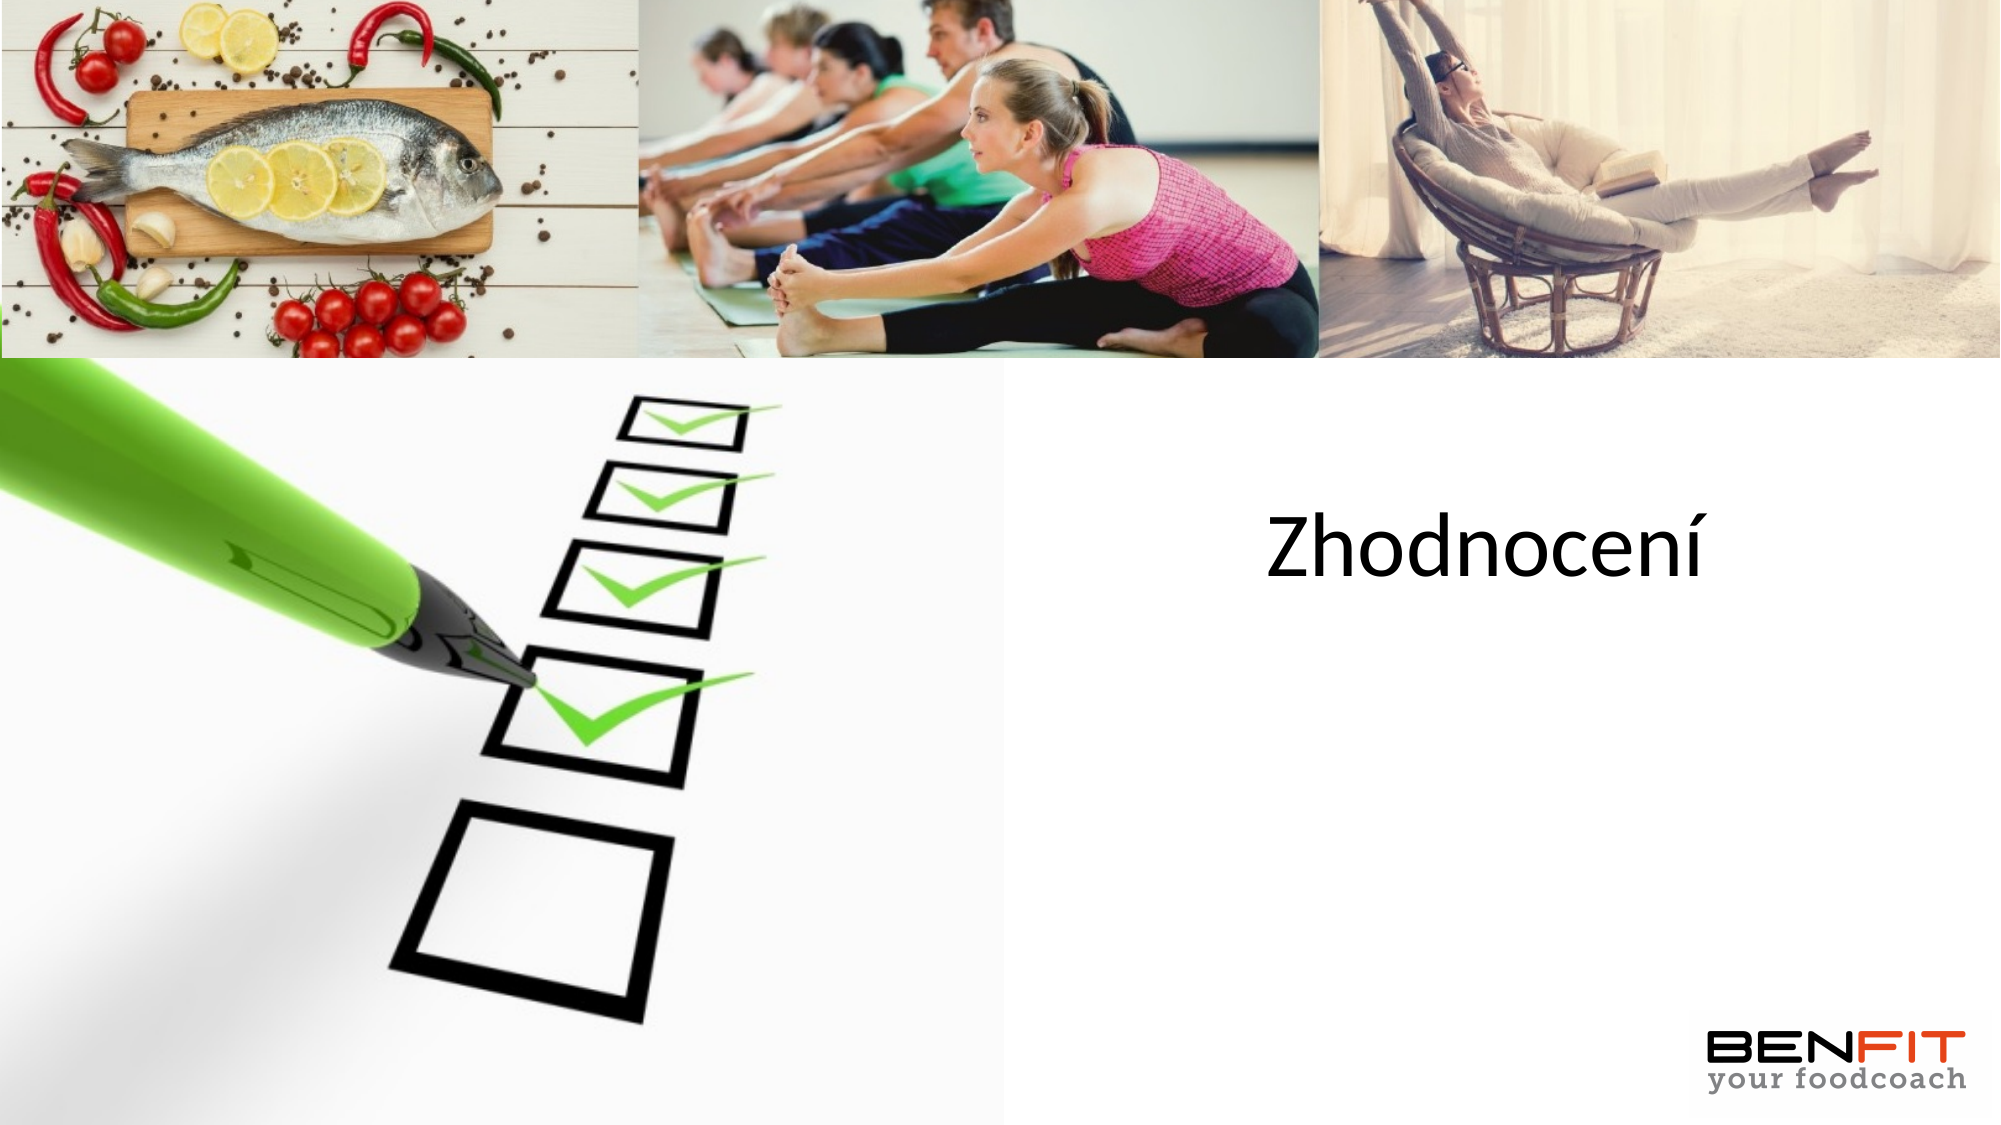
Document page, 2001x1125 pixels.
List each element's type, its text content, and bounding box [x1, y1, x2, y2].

picture [1689, 1010, 1992, 1118]
picture [0, 0, 2000, 1125]
text_box Zhodnocení [1009, 477, 1968, 603]
